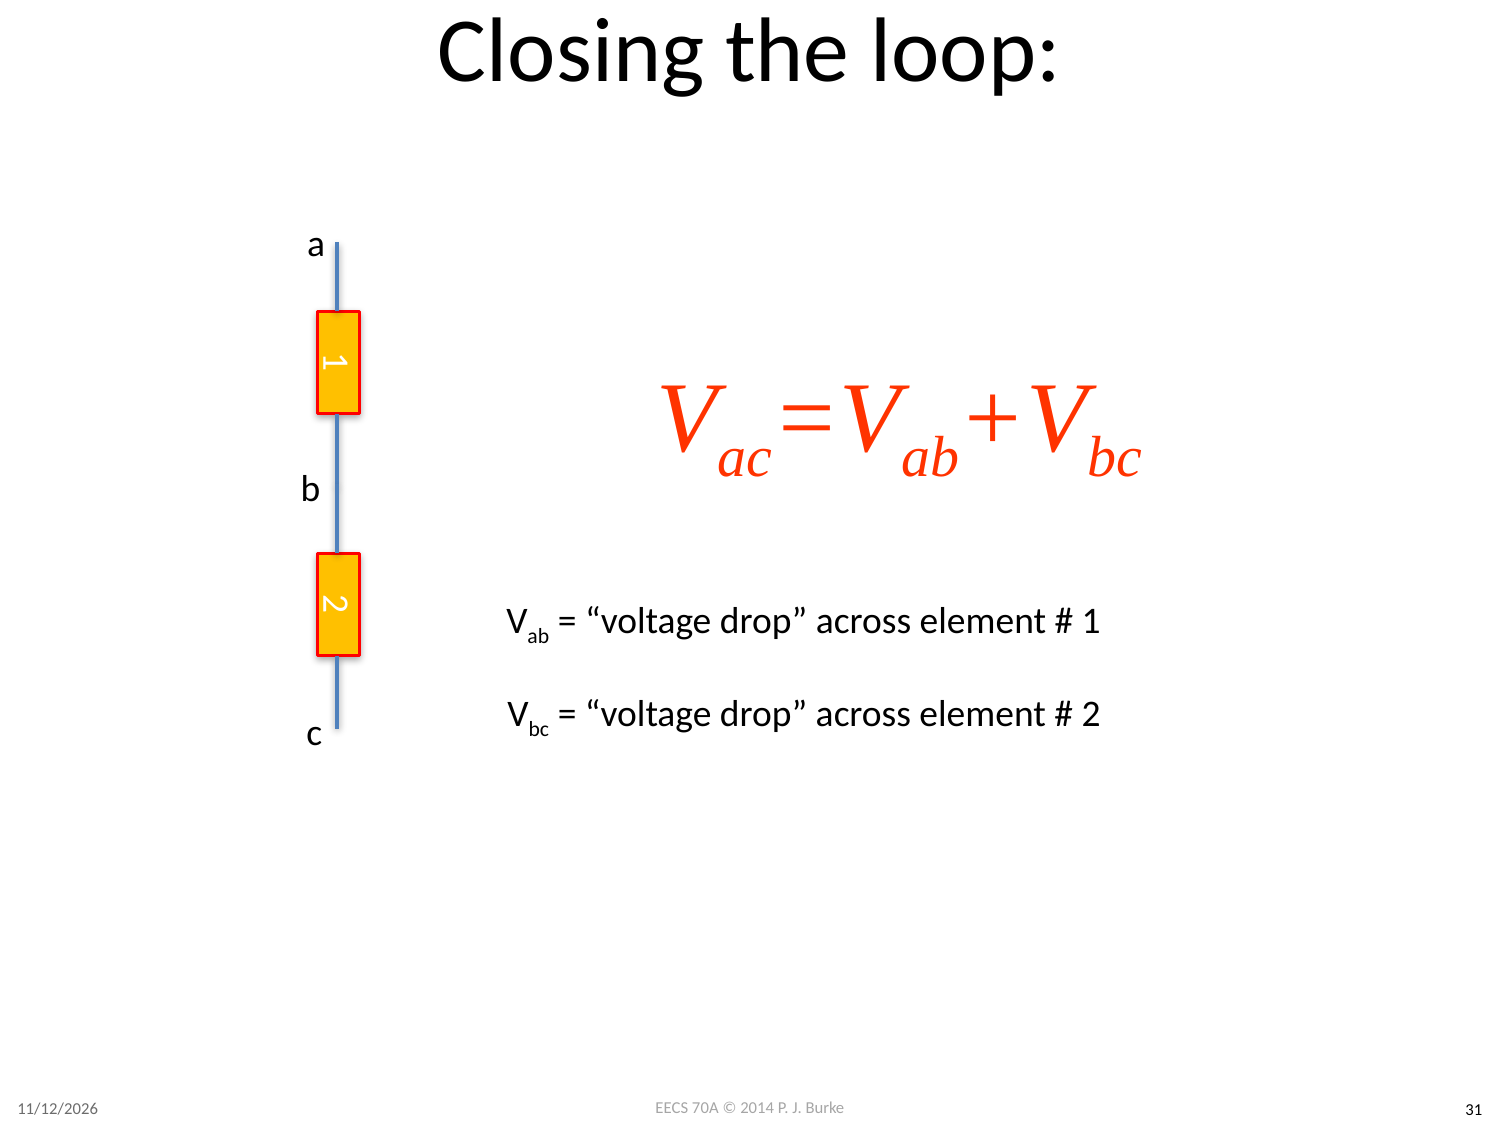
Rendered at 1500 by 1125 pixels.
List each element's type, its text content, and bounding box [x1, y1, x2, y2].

text_box c [291, 700, 338, 760]
text_box b [285, 456, 336, 516]
text_box a [292, 212, 341, 272]
text_box Vbc = “voltage drop” across element # 2 [492, 681, 1117, 748]
title Closing the loop: [75, 0, 1425, 139]
text_box Vac=Vab+Vbc [637, 297, 1162, 542]
text_box 1 [316, 310, 360, 414]
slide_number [2, 1091, 313, 1125]
text_box Vab = “voltage drop” across element # 1 [491, 588, 1117, 655]
text_box 2 [316, 552, 360, 656]
